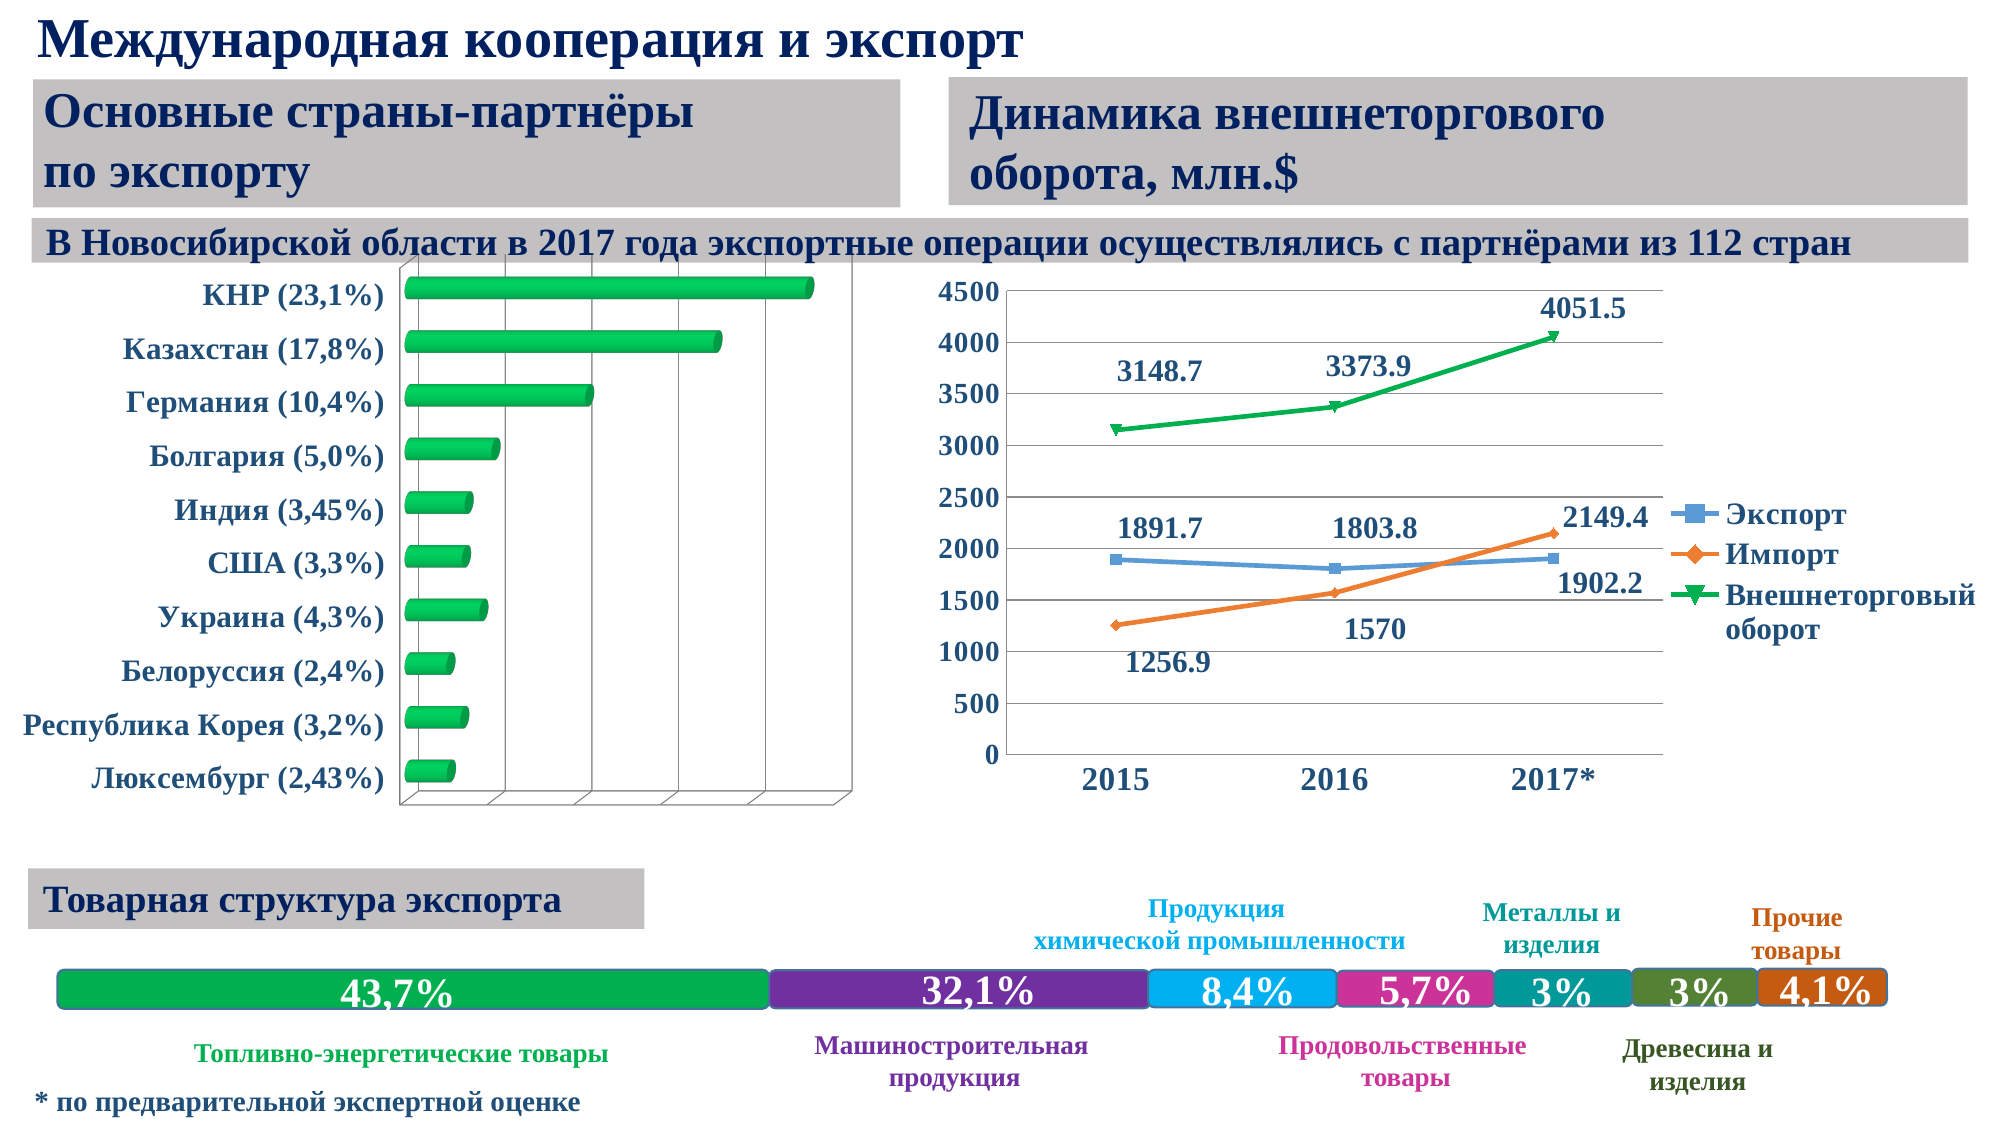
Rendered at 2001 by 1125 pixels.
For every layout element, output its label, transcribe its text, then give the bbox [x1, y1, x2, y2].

text_box [1147, 968, 1186, 1009]
text_box Топливно-энергетические товары [178, 1028, 624, 1076]
text_box [1087, 969, 1150, 1010]
text_box [56, 968, 325, 1010]
text_box * по предварительной экспертной оценке [19, 1074, 597, 1125]
text_box [28, 868, 645, 929]
text_box 3% [1516, 956, 1654, 1022]
chart [0, 157, 2000, 883]
text_box Продовольственные товары [1263, 1021, 1549, 1100]
text_box Металлы и изделия [1458, 886, 1646, 956]
text_box 32,1% [906, 955, 1087, 1021]
text_box 5,7% [1364, 955, 1545, 1021]
text_box 43,7% [325, 957, 506, 1023]
text_box [1820, 77, 1968, 206]
text_box Древесина и изделия [1603, 1023, 1793, 1104]
text_box Динамика внешнеторгового оборота, млн.$ [954, 72, 1820, 210]
text_box В Новосибирской области в 2017 года экспортные операции осуществлялись с партнёрами из 112 стран [915, 175, 1923, 259]
text_box Международная кооперация и экспорт [17, 0, 1530, 79]
text_box [948, 77, 954, 206]
text_box Товарная структура экспорта [28, 866, 578, 928]
text_box Продукция химической промышленности [983, 883, 1456, 963]
text_box Прочие товары [1736, 892, 1865, 956]
text_box Основные страны-партнёры по экспорту [28, 69, 925, 208]
text_box 8,4% [1186, 956, 1367, 1022]
text_box [768, 969, 906, 1010]
text_box Машиностроительная продукция [799, 1019, 1110, 1100]
text_box 4,1% [1764, 955, 1945, 1021]
text_box 3% [1654, 956, 1777, 1022]
text_box [506, 968, 769, 1010]
text_box [1923, 218, 1969, 259]
